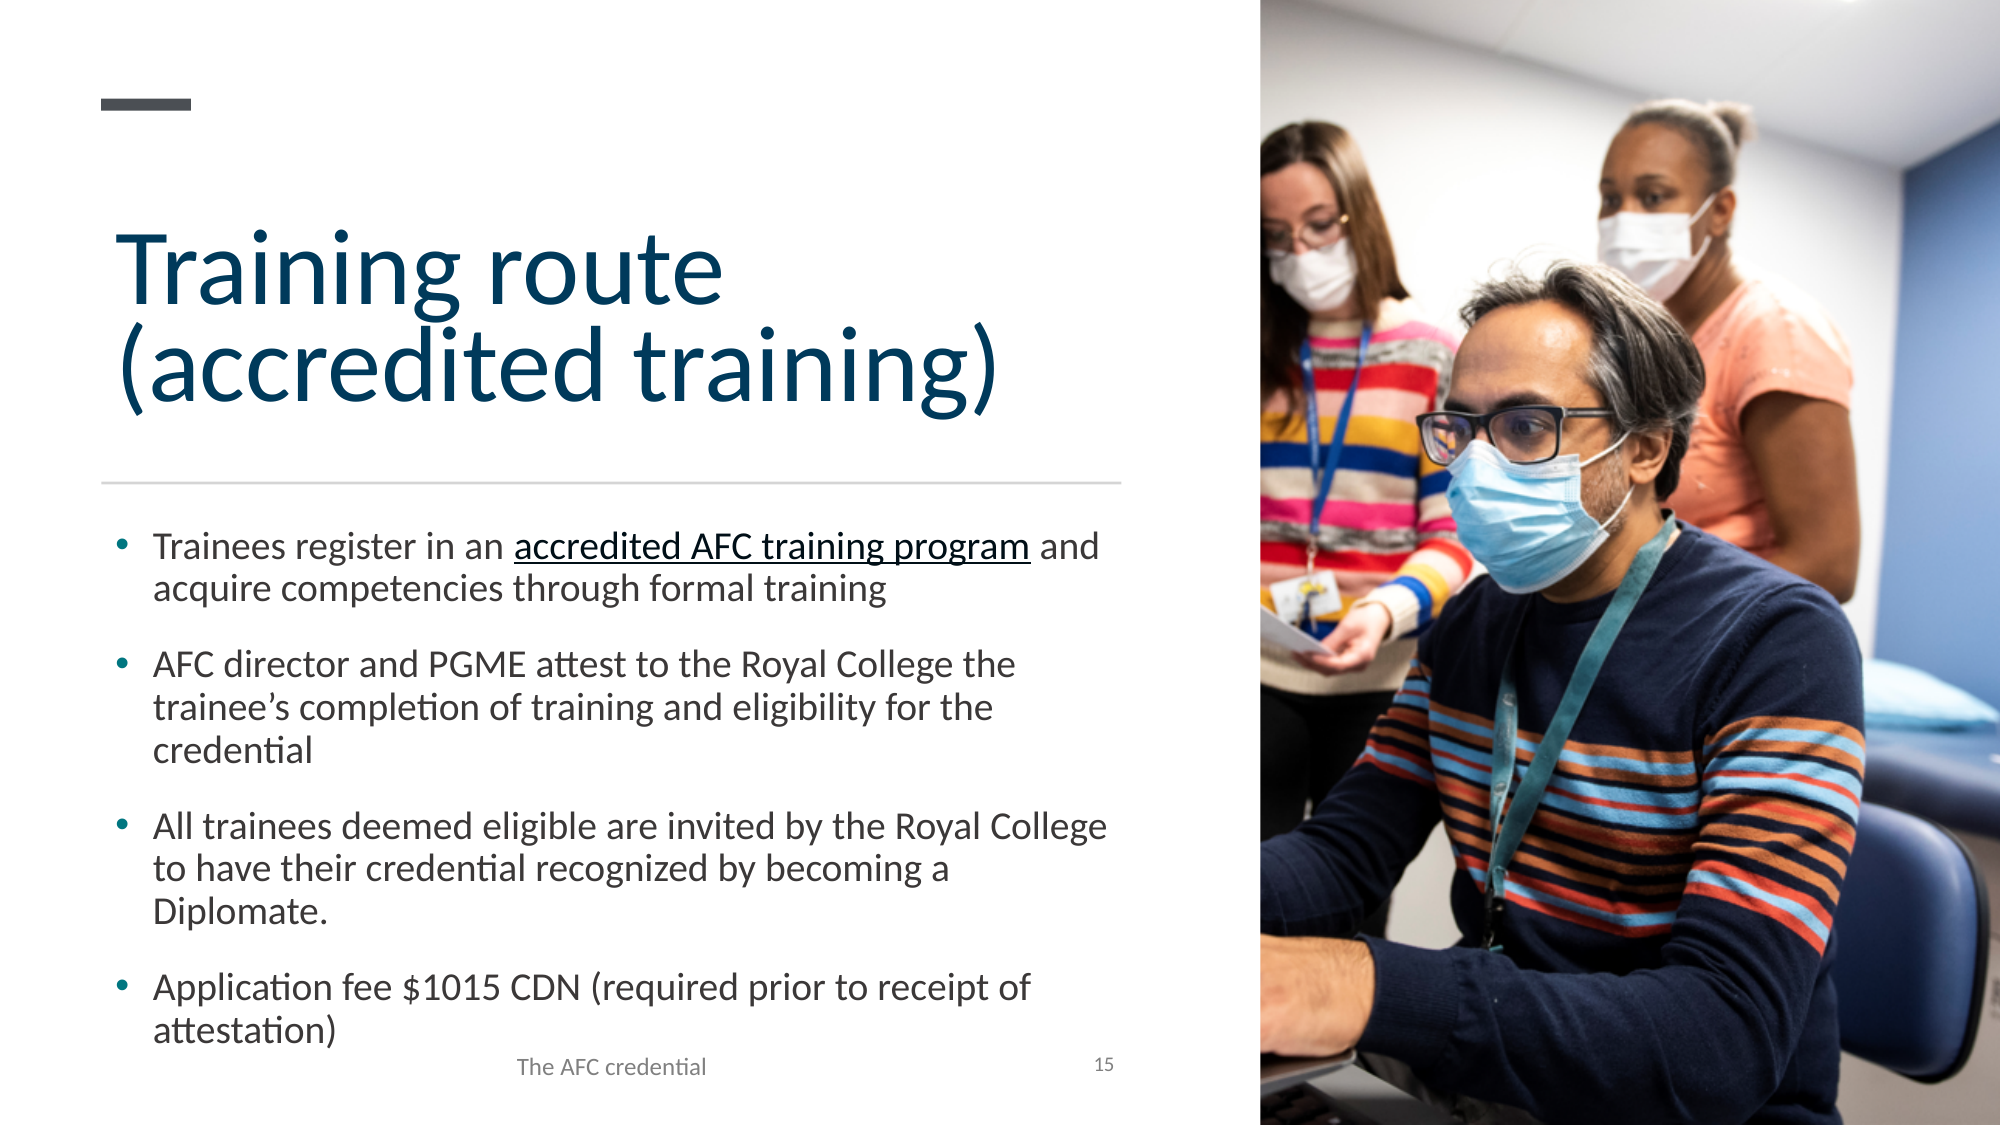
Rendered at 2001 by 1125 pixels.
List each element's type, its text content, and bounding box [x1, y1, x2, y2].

text_box [0, 0, 1260, 1125]
title Training route (accredited training) [100, 176, 1129, 429]
text_box [100, 481, 1122, 486]
list Trainees register in an accredited AFC training program and acquire competencies through formal training AFC director and PGME attest to the Royal College the trainee’s completion of training and eligibility for the credential All trainees deemed eligible are invited by the Royal College to have their credential recognized by becoming a Diplomate. Application fee $1015 CDN (required prior to receipt of attestation) [100, 517, 1129, 1099]
picture [1260, 0, 2000, 1125]
footer The AFC credential [310, 1042, 919, 1103]
text_box [100, 98, 192, 112]
slide_number 15 [919, 1042, 1130, 1103]
